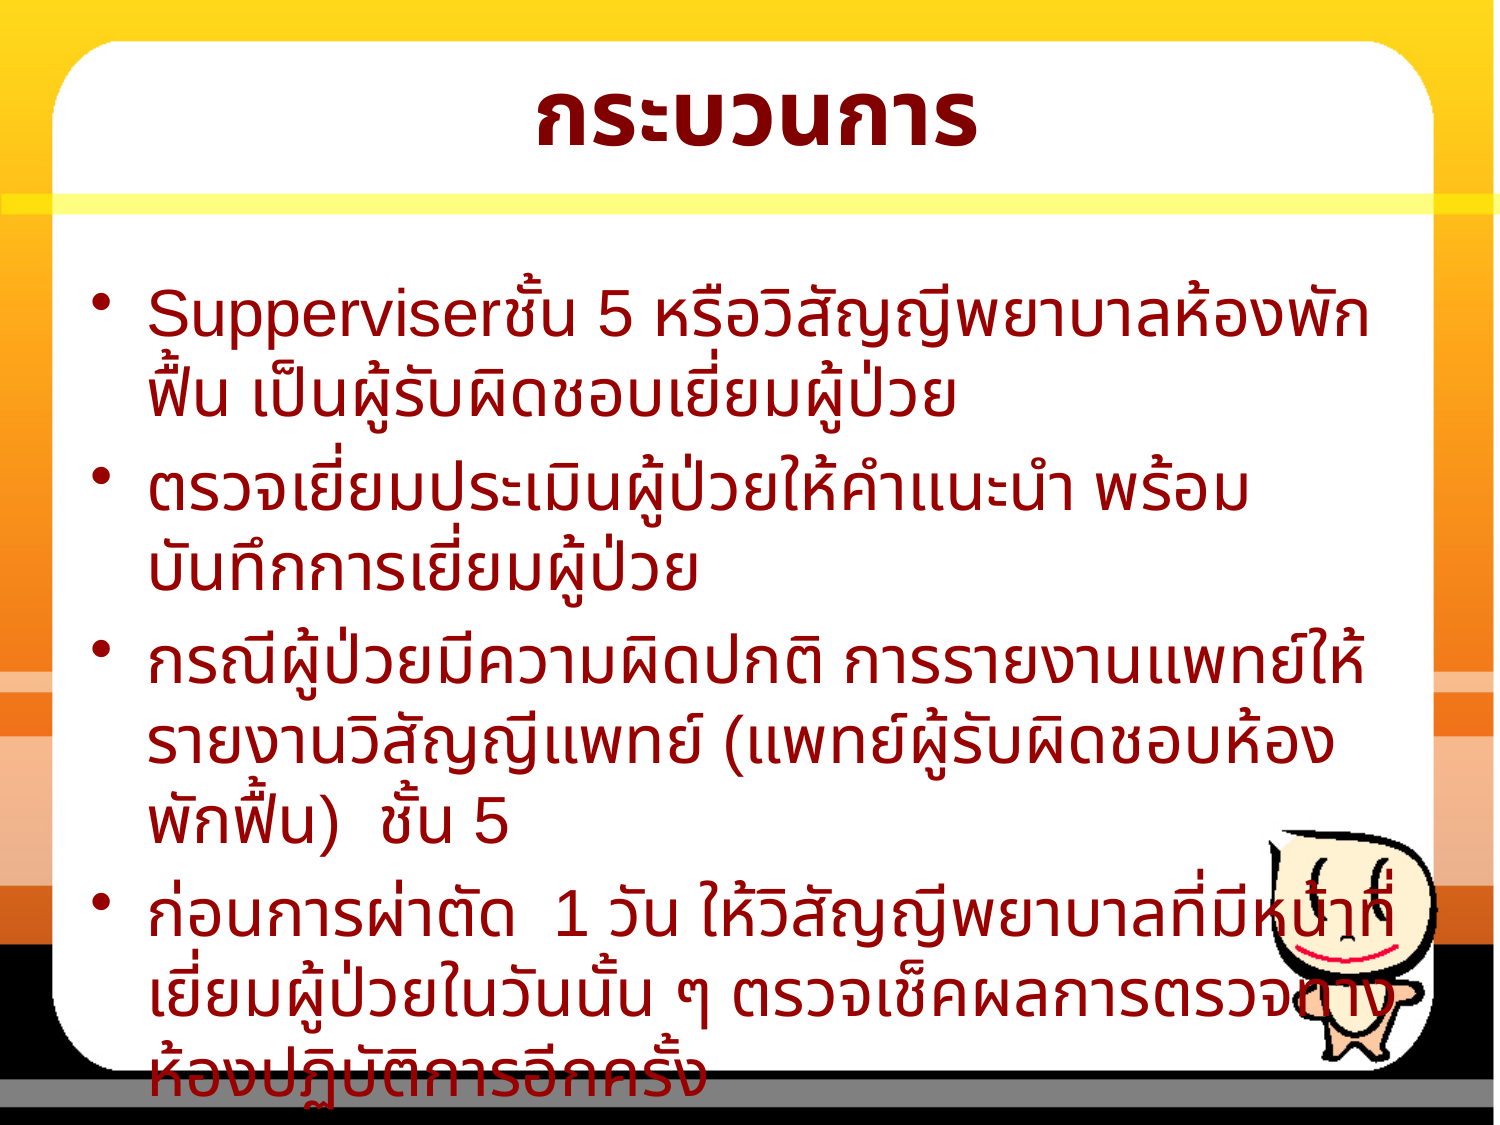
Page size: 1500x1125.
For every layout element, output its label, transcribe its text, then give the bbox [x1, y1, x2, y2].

title กระบวนการ [81, 70, 1433, 259]
list Supperviserชั้น 5 หรือวิสัญญีพยาบาลห้องพักฟื้น เป็นผู้รับผิดชอบเยี่ยมผู้ป่วย ตรวจเยี่ยมประเมินผู้ป่วยให้คำแนะนำ พร้อมบันทึกการเยี่ยมผู้ป่วย กรณีผู้ป่วยมีความผิดปกติ การรายงานแพทย์ให้รายงานวิสัญญีแพทย์ (แพทย์ผู้รับผิดชอบห้องพักฟื้น) ชั้น 5 ก่อนการผ่าตัด 1 วัน ให้วิสัญญีพยาบาลที่มีหน้าที่เยี่ยมผู้ป่วยในวันนั้น ๆ ตรวจเช็คผลการตรวจทางห้องปฏิบัติการอีกครั้ง ส่งเวรให้กับวิสัญญีพยาบาลในตอนเช้าวันผ่าตัด [74, 262, 1426, 1006]
picture [0, 0, 1500, 1125]
